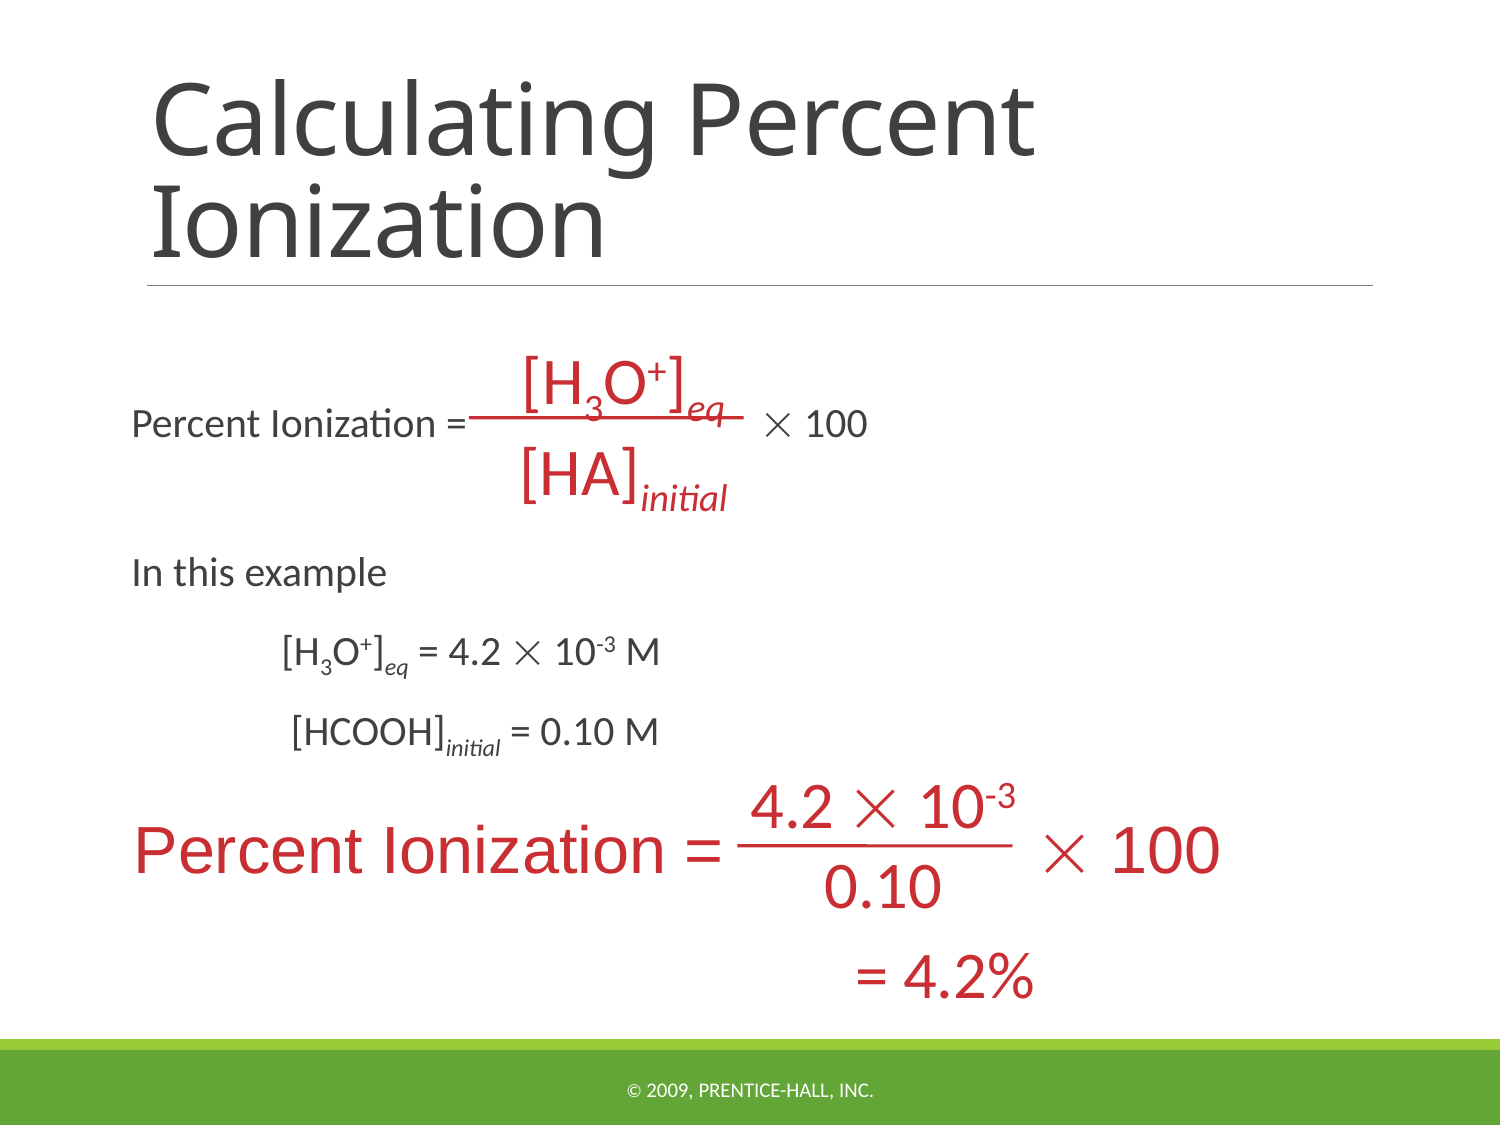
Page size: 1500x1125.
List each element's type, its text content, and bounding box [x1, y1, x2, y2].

title Calculating Percent Ionization [135, 47, 1373, 285]
list Percent Ionization =  100 In this example [H3O+]eq = 4.2  10-3 M [HCOOH]initial = 0.10 M [116, 315, 1392, 941]
text_box Percent Ionization =  100 [62, 799, 1338, 1038]
text_box = 4.2% [840, 924, 1051, 1019]
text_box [468, 329, 758, 506]
footer © 2009, Prentice-Hall, Inc. [453, 1059, 1047, 1120]
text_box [728, 754, 1039, 931]
